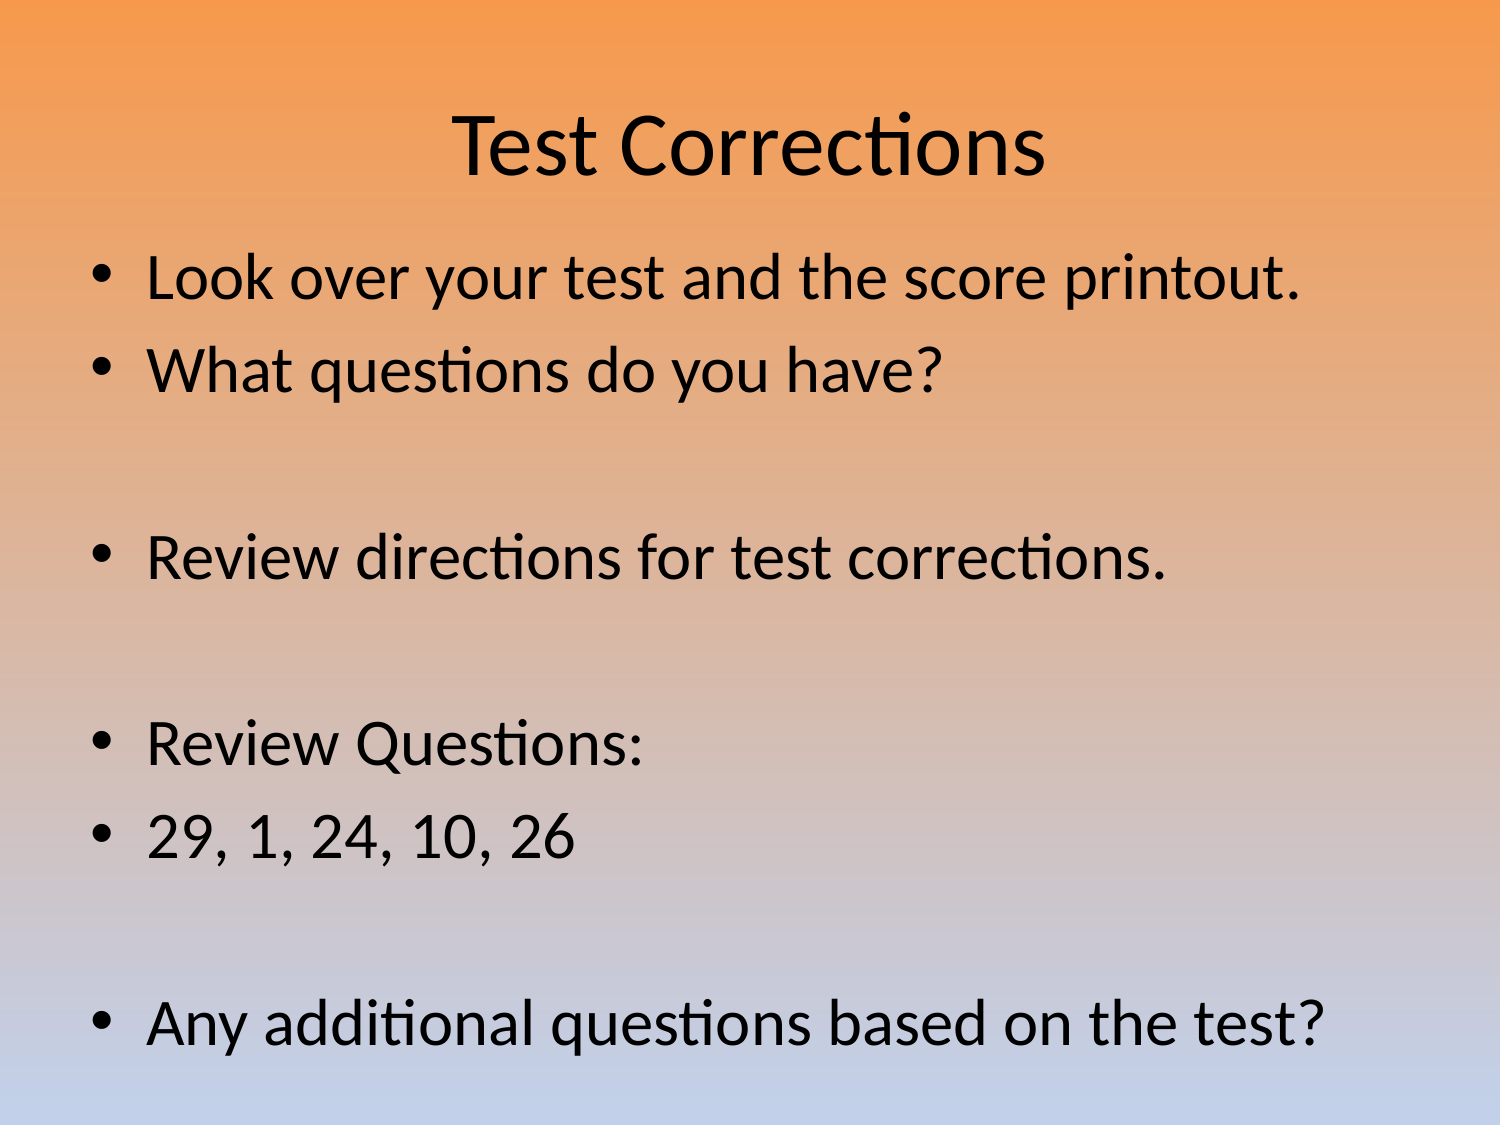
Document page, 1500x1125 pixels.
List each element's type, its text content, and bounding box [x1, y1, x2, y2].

title Test Corrections [74, 44, 1426, 224]
list Look over your test and the score printout. What questions do you have? Review directions for test corrections. Review Questions: 29, 1, 24, 10, 26 Any additional questions based on the test? [74, 224, 1426, 968]
